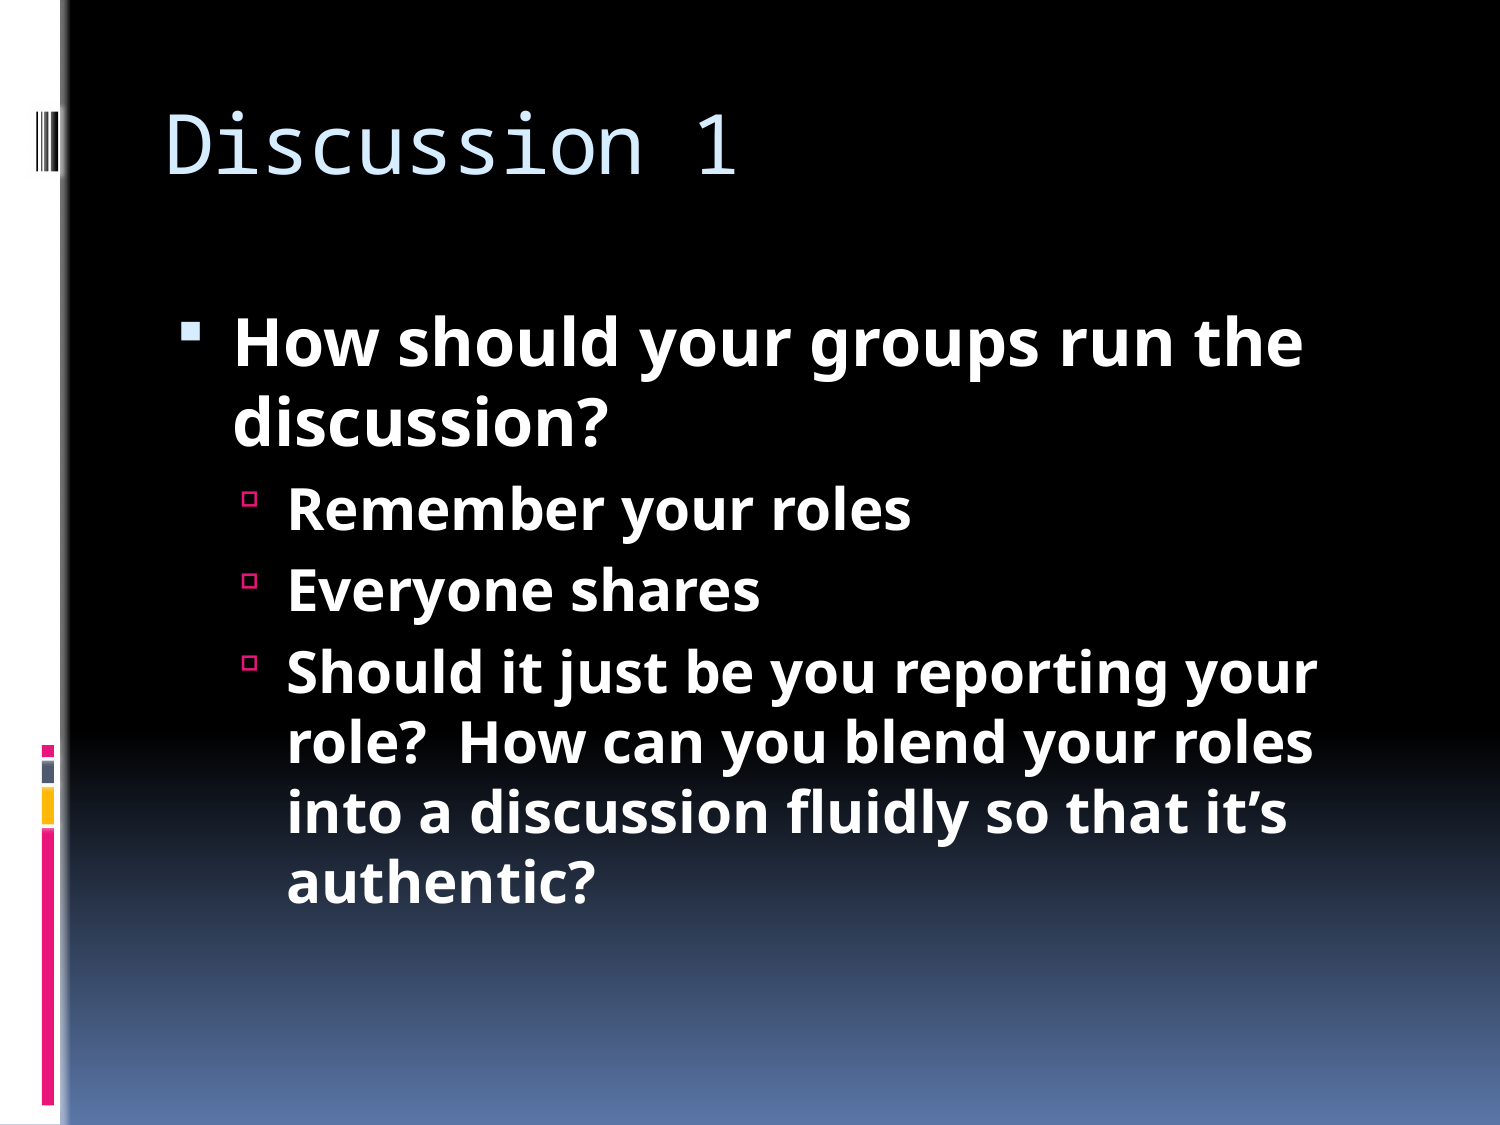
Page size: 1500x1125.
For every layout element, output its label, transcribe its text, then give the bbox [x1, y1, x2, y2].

list How should your groups run the discussion? Remember your roles Everyone shares Should it just be you reporting your role? How can you blend your roles into a discussion fluidly so that it’s authentic? [150, 292, 1425, 1043]
title Discussion 1 [150, 83, 1425, 234]
